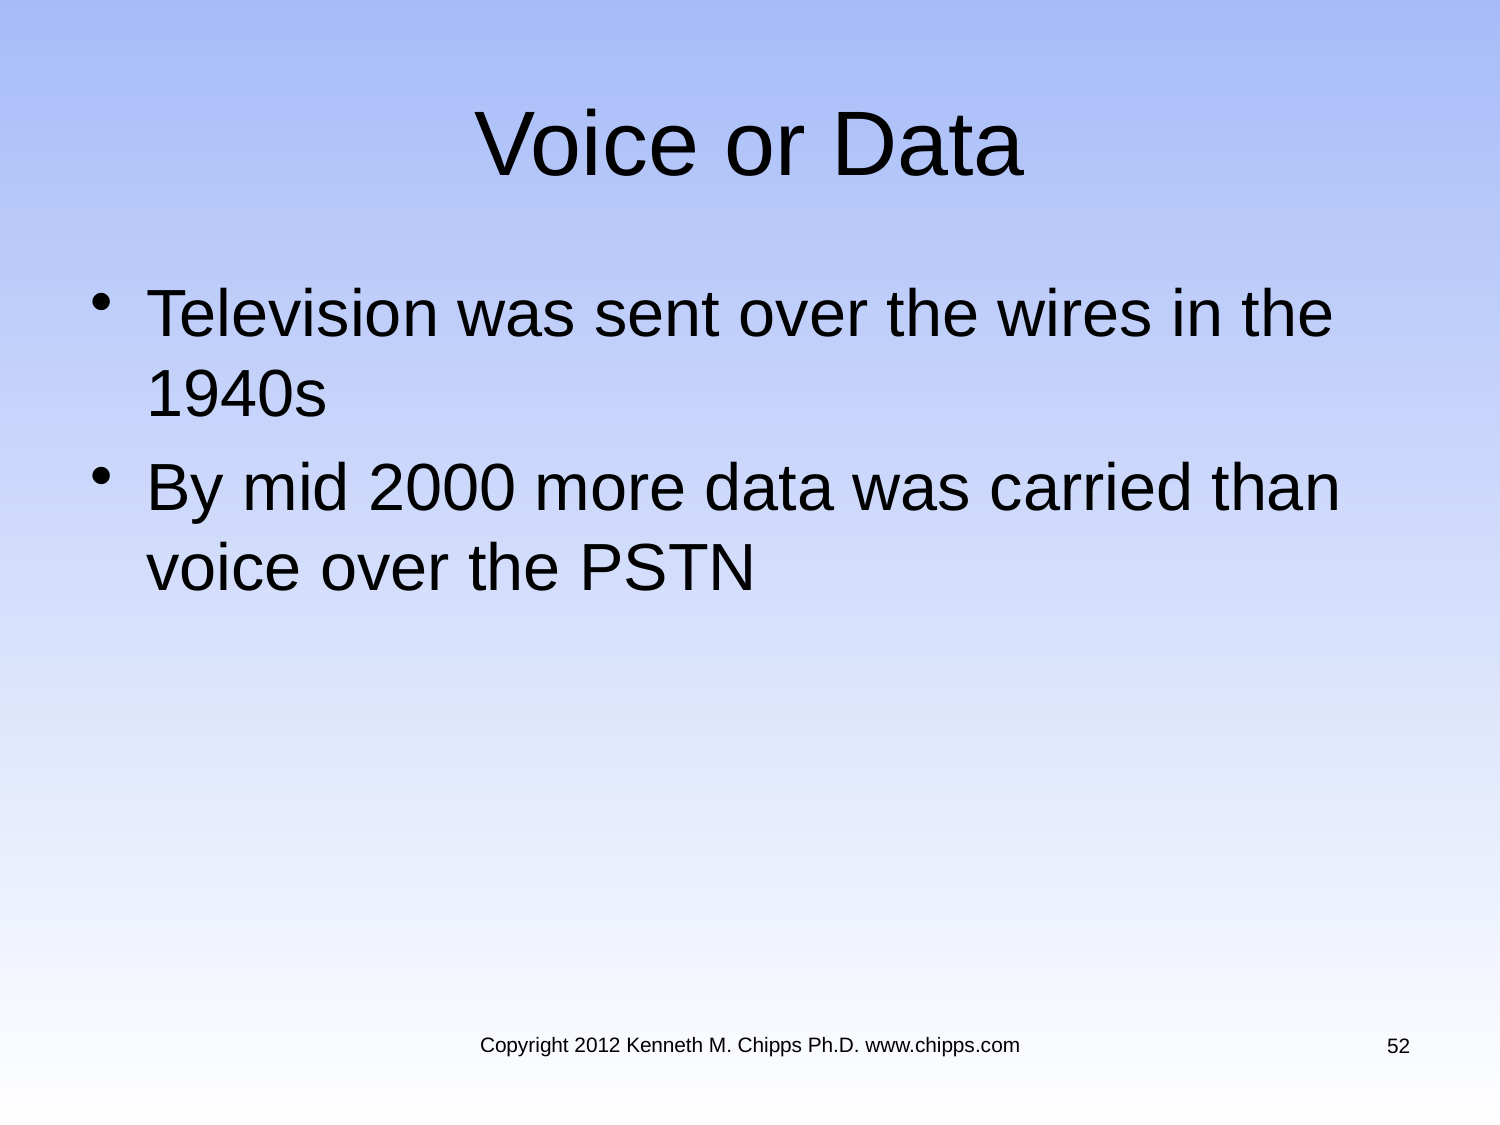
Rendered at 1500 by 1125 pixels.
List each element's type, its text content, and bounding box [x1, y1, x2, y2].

list Television was sent over the wires in the 1940s By mid 2000 more data was carried than voice over the PSTN [75, 262, 1425, 1005]
footer Copyright 2012 Kenneth M. Chipps Ph.D. www.chipps.com [449, 1024, 1051, 1103]
slide_number 52 [1074, 1024, 1426, 1104]
title Voice or Data [75, 45, 1425, 233]
